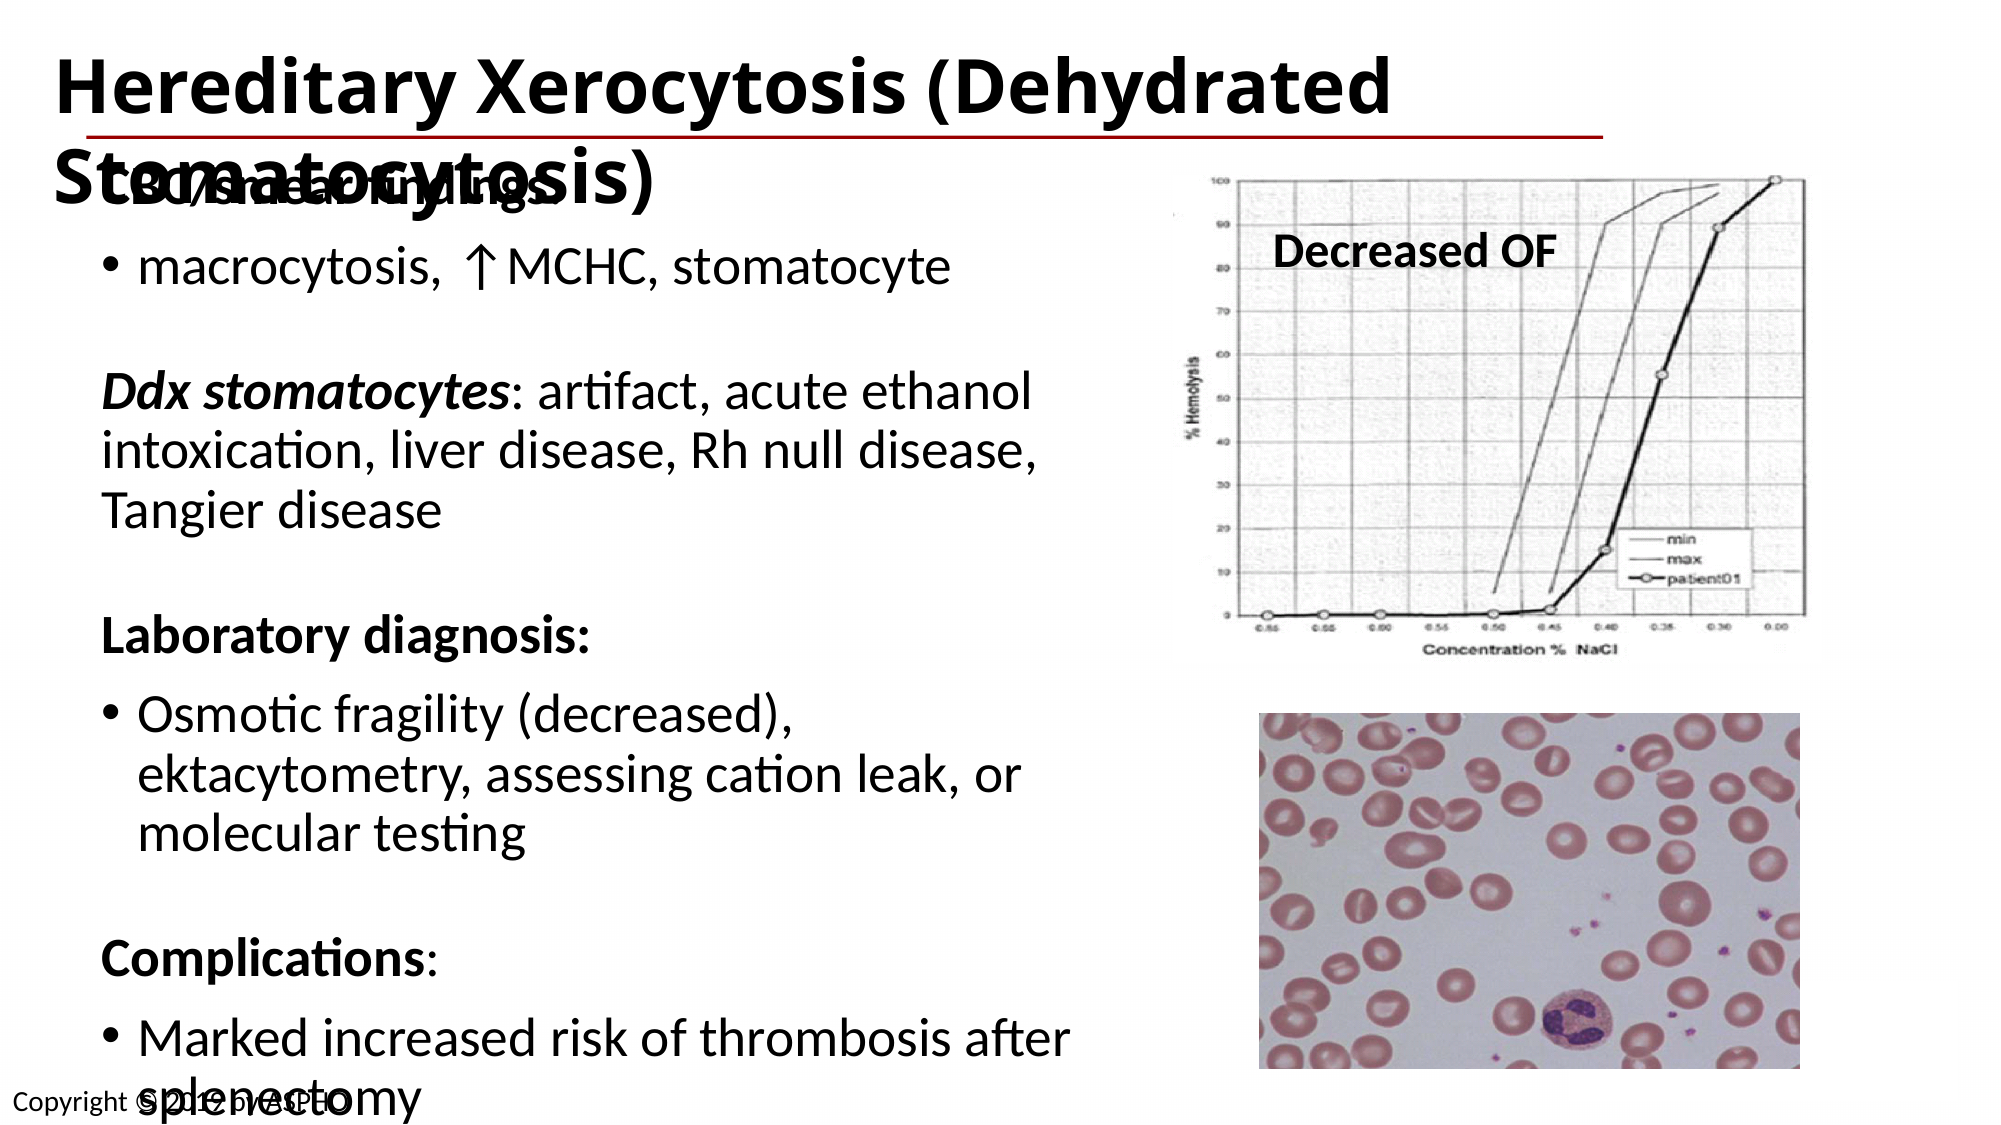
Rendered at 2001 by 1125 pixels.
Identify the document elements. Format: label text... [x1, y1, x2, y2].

text_box Copyright © 2019 by ASPHO [0, 1074, 370, 1125]
text_box [1569, 981, 1958, 1101]
picture [0, 0, 2001, 1125]
list CBC/smear findings: macrocytosis, ↑MCHC, stomatocyte Ddx stomatocytes: artifact, acute ethanol intoxication, liver disease, Rh null disease, Tangier disease Laboratory diagnosis: Osmotic fragility (decreased), ektacytometry, assessing cation leak, or molecular testing Complications: Marked increased risk of thrombosis after splenectomy [86, 219, 1129, 1125]
text_box Hereditary Xerocytosis (Dehydrated Stomatocytosis) [39, 30, 1979, 219]
